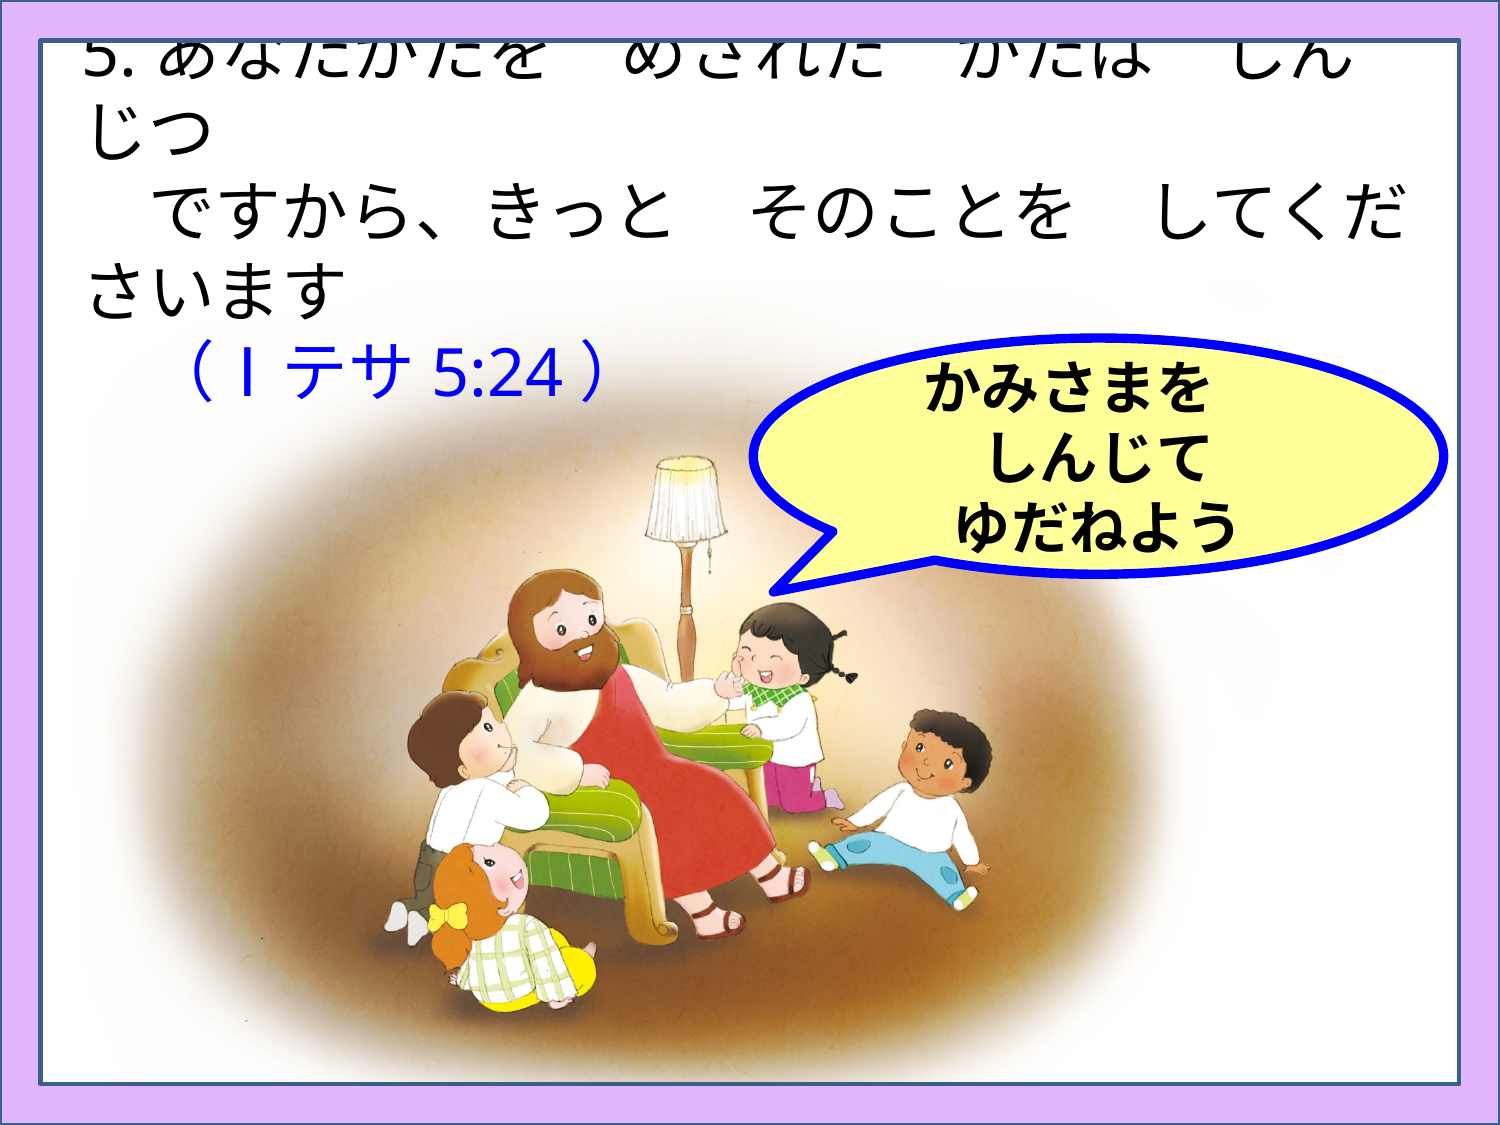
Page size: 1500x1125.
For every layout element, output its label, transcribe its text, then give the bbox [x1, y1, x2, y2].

text_box かみさまを しんじて ゆだねよう [1401, 396, 1446, 516]
text_box 5.あなたがたを めされた かたは しんじつ ですから、きっと そのことを してくださいます （Ⅰテサ5:24） [57, 136, 1443, 284]
picture [29, 232, 1397, 1125]
text_box [0, 0, 1500, 1125]
